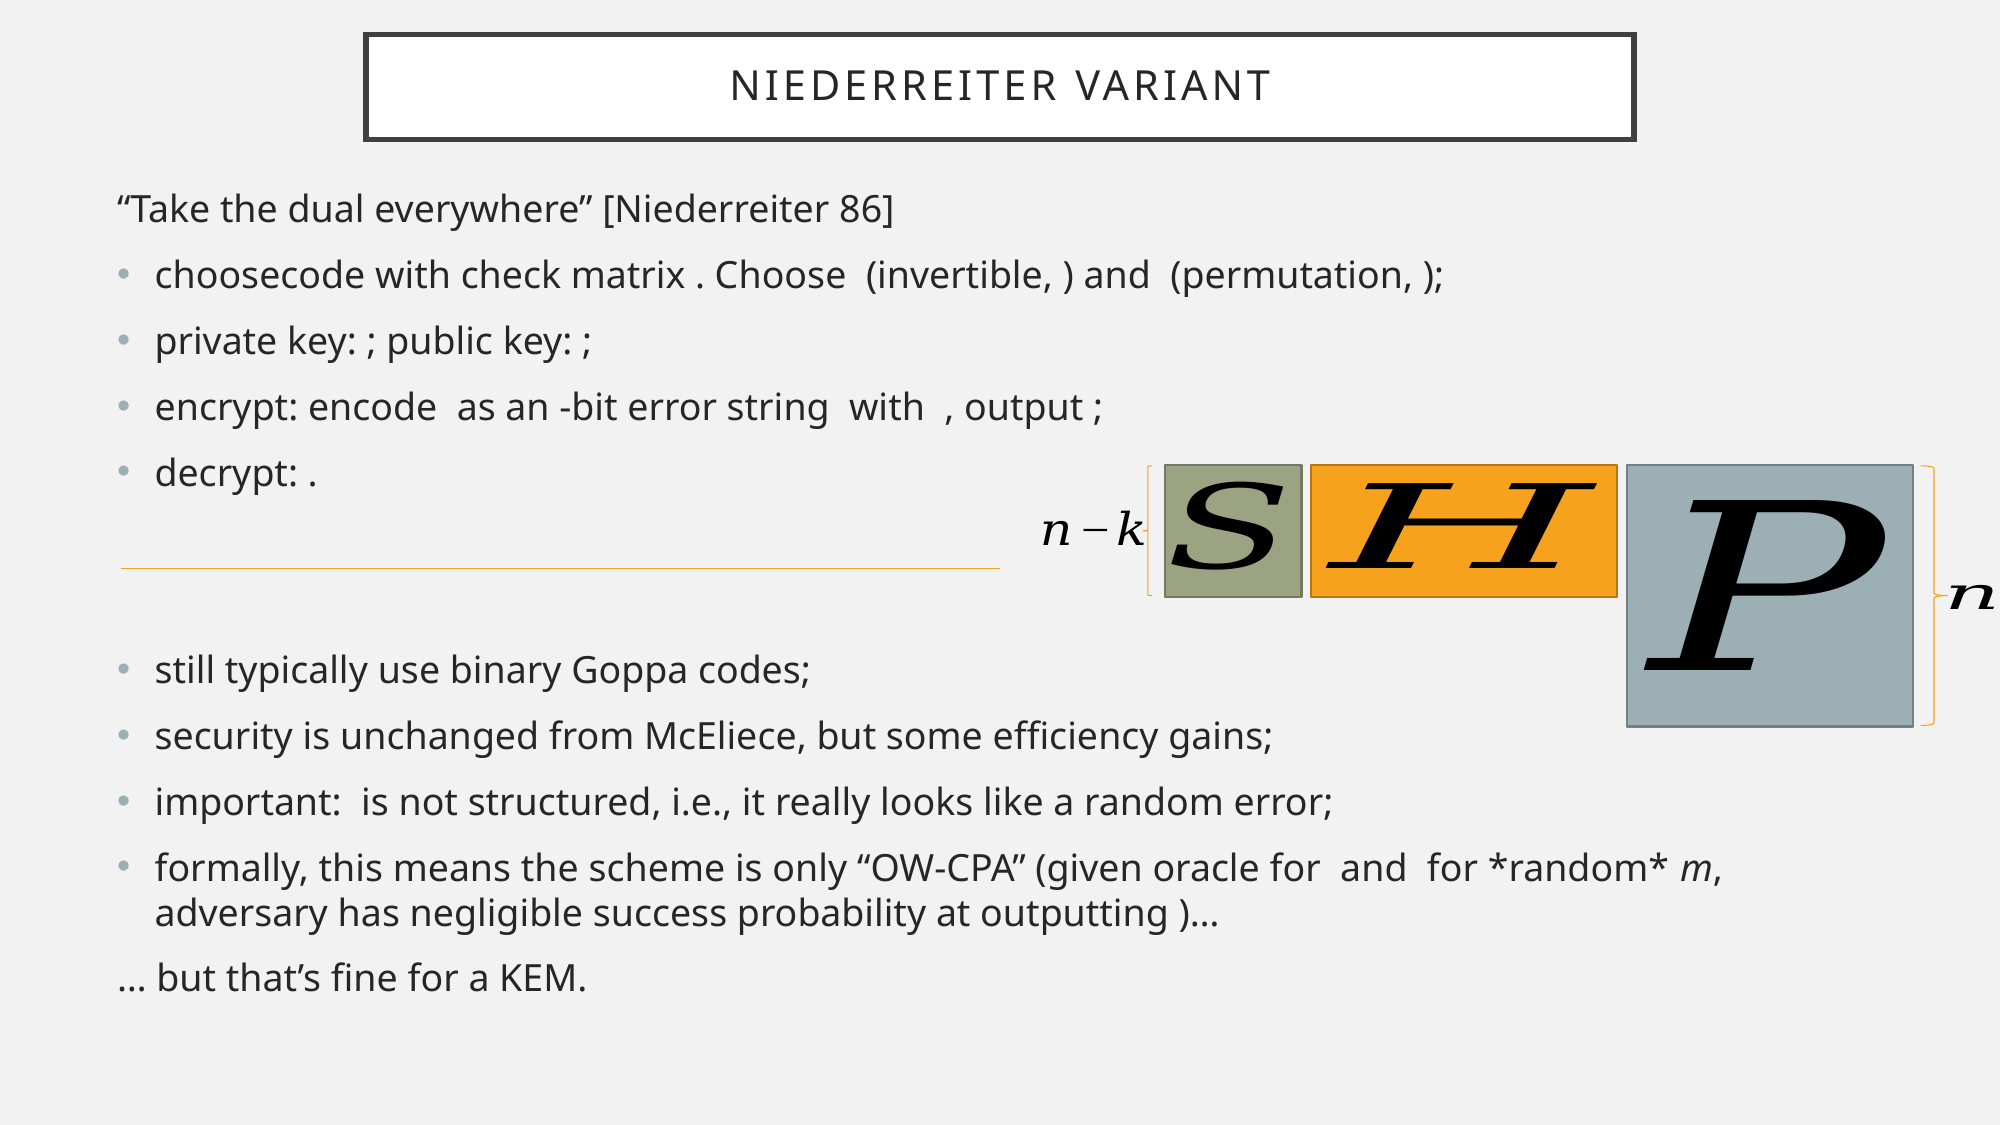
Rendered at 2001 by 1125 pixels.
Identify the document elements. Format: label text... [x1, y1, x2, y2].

title Niederreiter variant [363, 32, 1637, 142]
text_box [1039, 465, 2000, 726]
